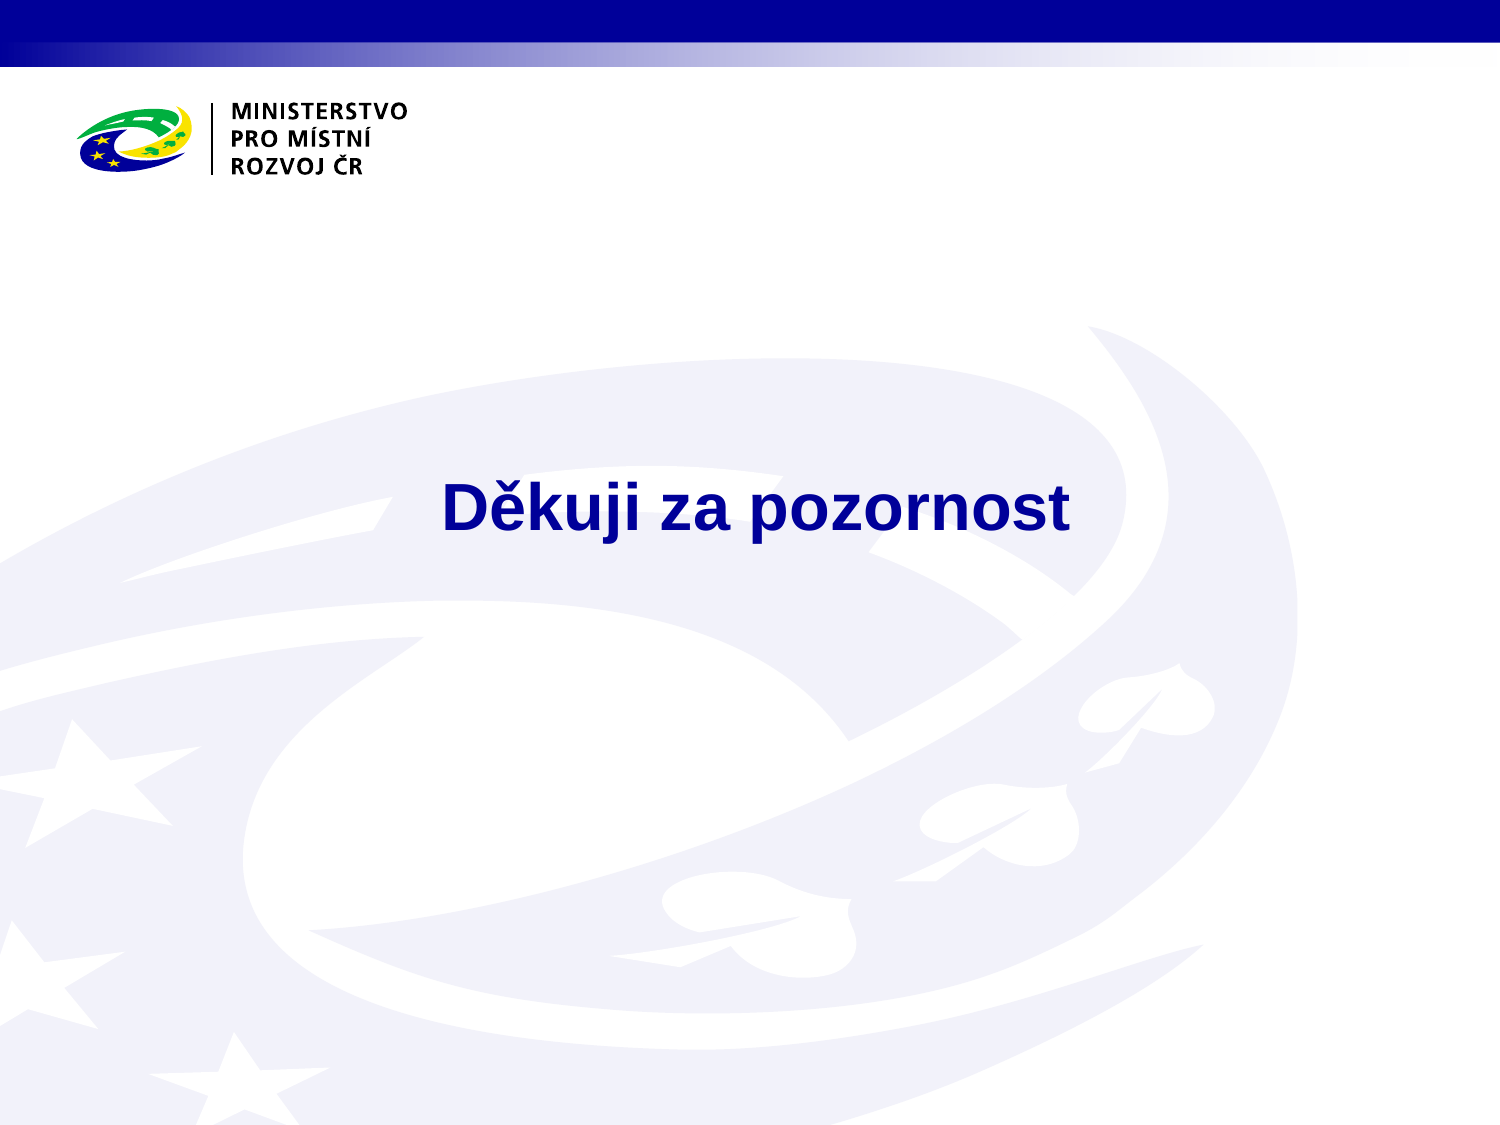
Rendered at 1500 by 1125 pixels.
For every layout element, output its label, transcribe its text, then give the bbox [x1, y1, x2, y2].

title Děkuji za pozornost [76, 456, 1437, 539]
